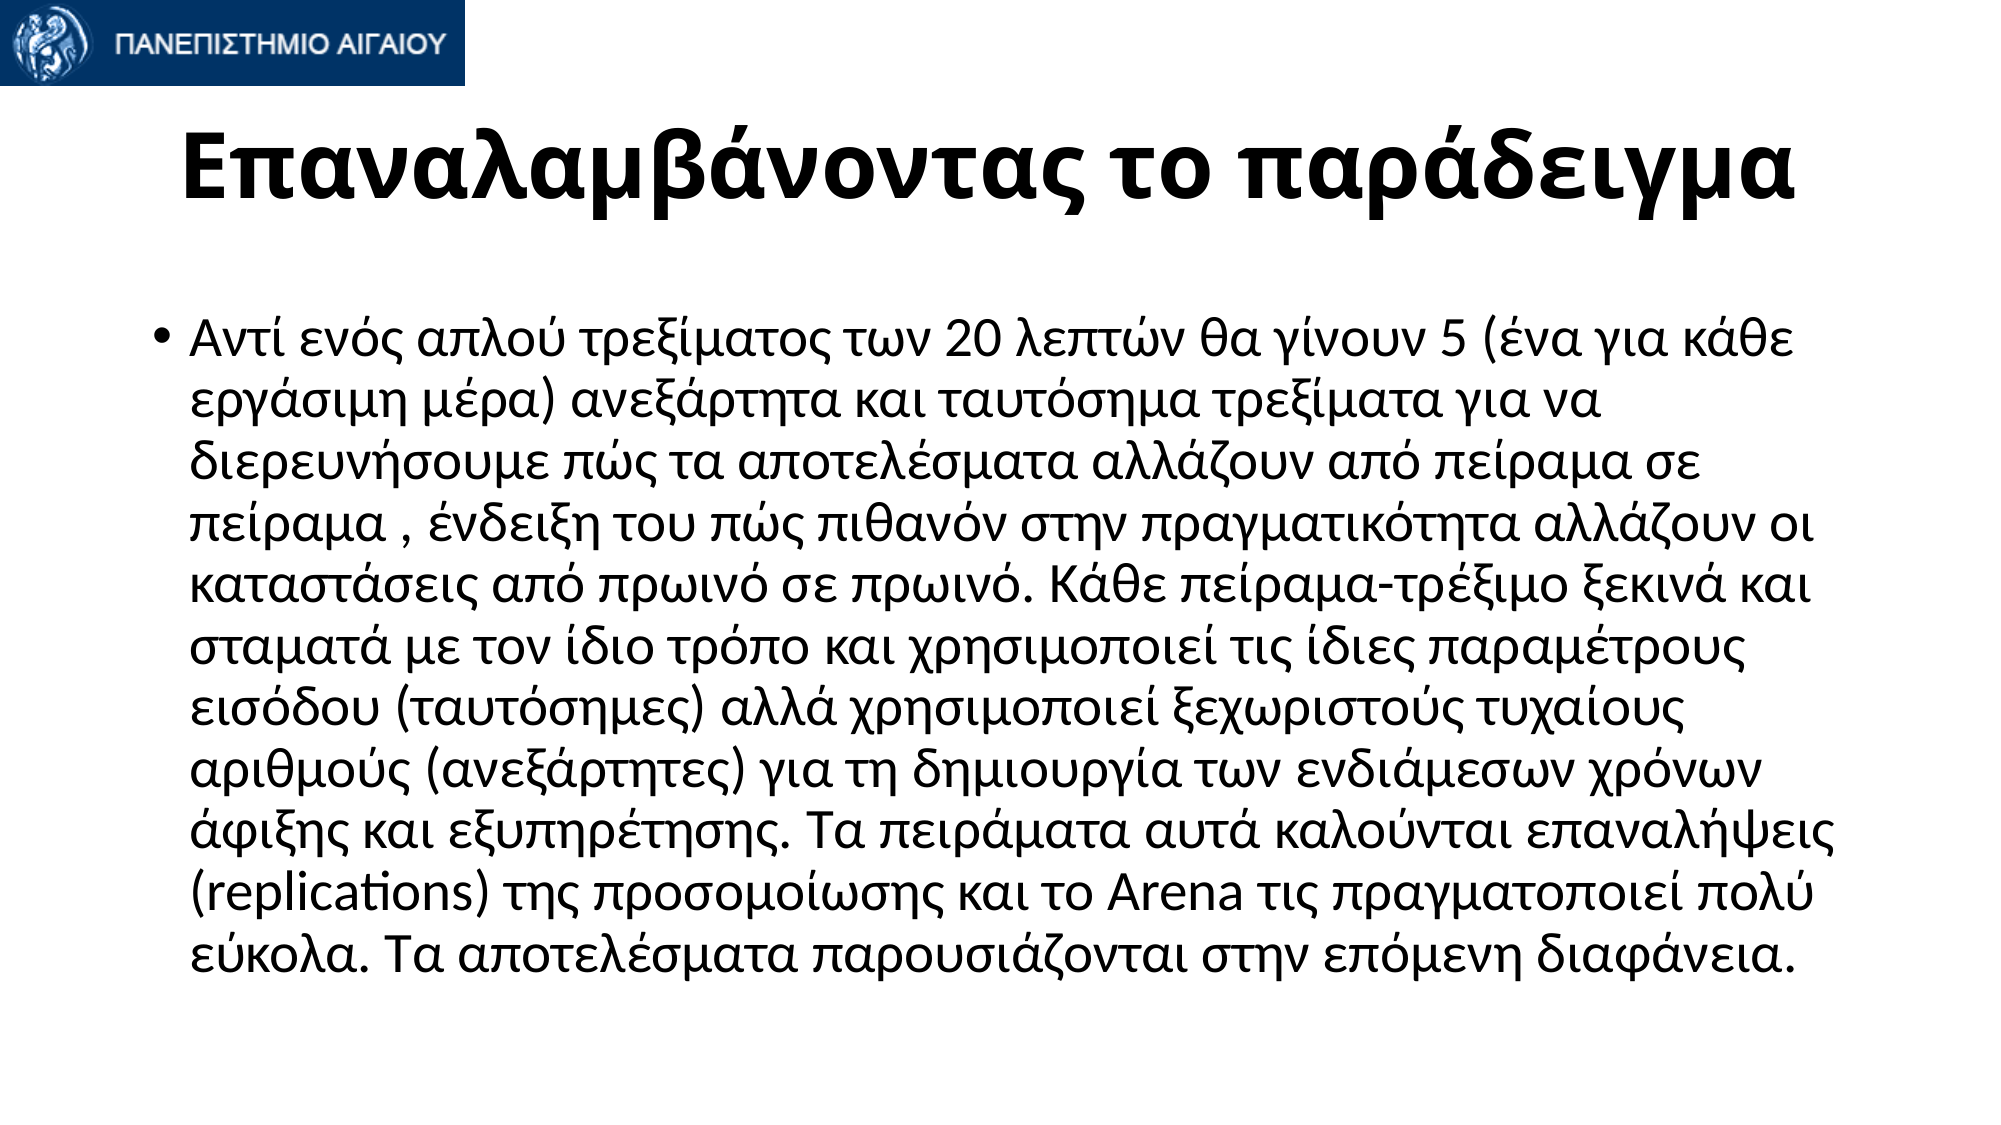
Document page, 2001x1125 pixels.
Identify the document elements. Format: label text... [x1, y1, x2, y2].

picture [0, 0, 465, 86]
list Αντί ενός απλού τρεξίματος των 20 λεπτών θα γίνουν 5 (ένα για κάθε εργάσιμη μέρα) ανεξάρτητα και ταυτόσημα τρεξίματα για να διερευνήσουμε πώς τα αποτελέσματα αλλάζουν από πείραμα σε πείραμα , ένδειξη του πώς πιθανόν στην πραγματικότητα αλλάζουν οι καταστάσεις από πρωινό σε πρωινό. Κάθε πείραμα-τρέξιμο ξεκινά και σταματά με τον ίδιο τρόπο και χρησιμοποιεί τις ίδιες παραμέτρους εισόδου (ταυτόσημες) αλλά χρησιμοποιεί ξεχωριστούς τυχαίους αριθμούς (ανεξάρτητες) για τη δημιουργία των ενδιάμεσων χρόνων άφιξης και εξυπηρέτησης. Τα πειράματα αυτά καλούνται επαναλήψεις (replications) της προσομοίωσης και το Arena τις πραγματοποιεί πολύ εύκολα. Τα αποτελέσματα παρουσιάζονται στην επόμενη διαφάνεια. [137, 299, 1863, 1014]
title Επαναλαμβάνοντας το παράδειγμα [137, 59, 1863, 278]
